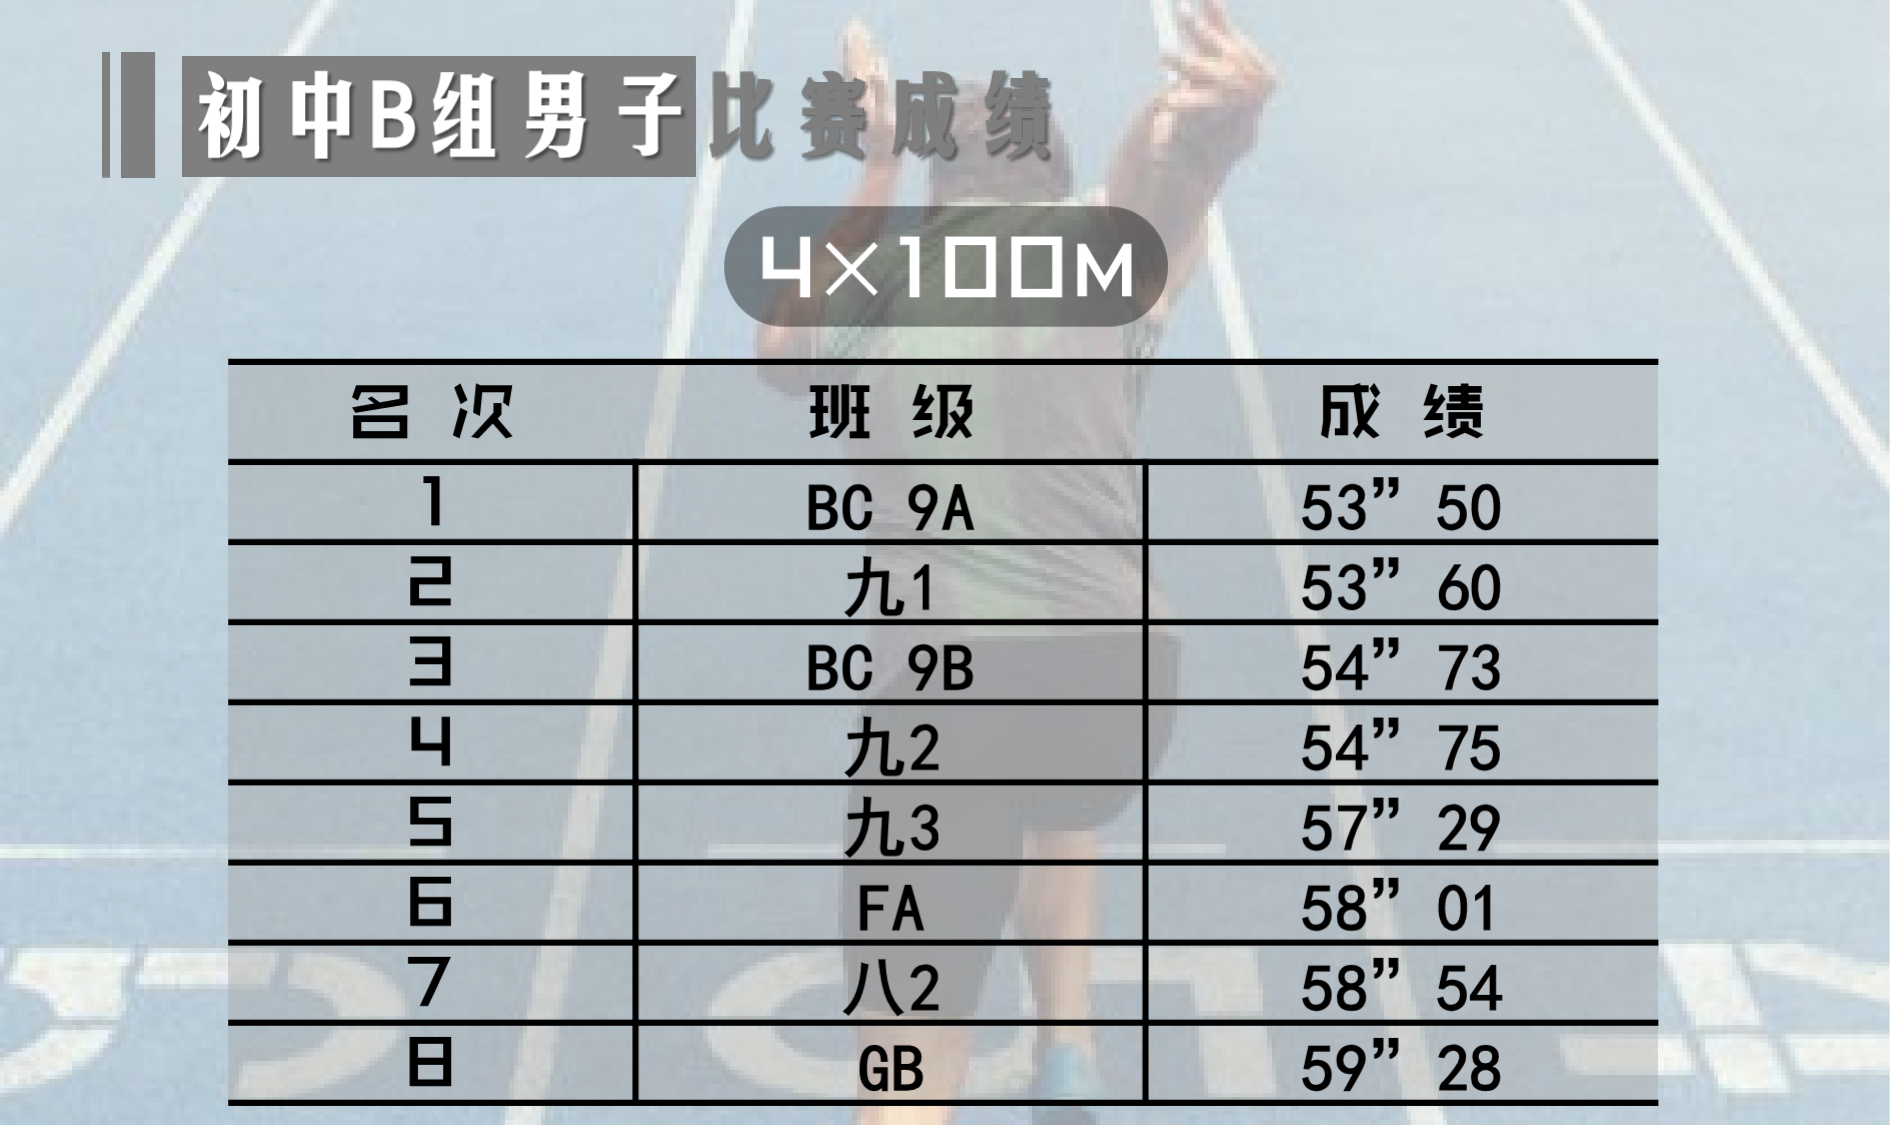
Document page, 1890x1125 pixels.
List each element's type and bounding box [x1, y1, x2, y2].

picture [102, 31, 1662, 1125]
